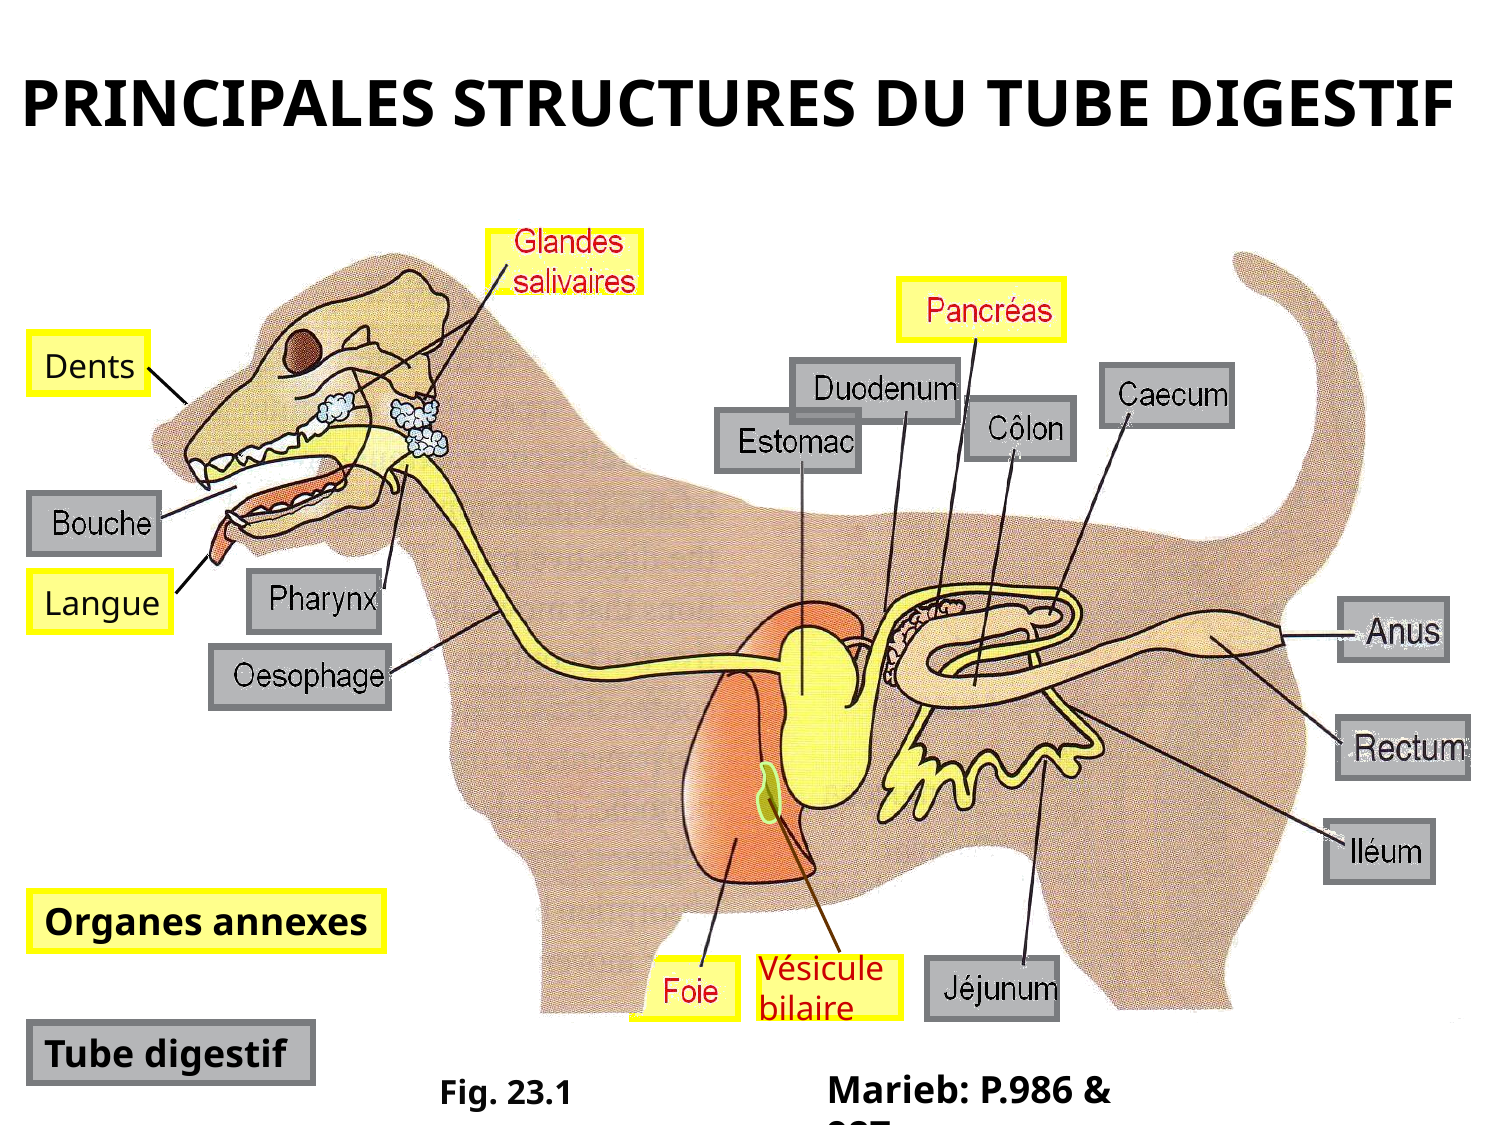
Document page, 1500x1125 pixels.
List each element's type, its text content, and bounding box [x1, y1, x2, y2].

text_box Langue [29, 574, 35, 630]
title Principales structures du tube digestif [5, 19, 1495, 182]
text_box Dents [29, 337, 35, 394]
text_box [40, 219, 1471, 1037]
text_box Fig. 23.1 [424, 1063, 685, 1120]
text_box [29, 492, 35, 554]
text_box Marieb: P.986 & 987 [811, 1058, 1190, 1125]
text_box Organes annexes [29, 890, 35, 951]
text_box Tube digestif [29, 1022, 313, 1083]
